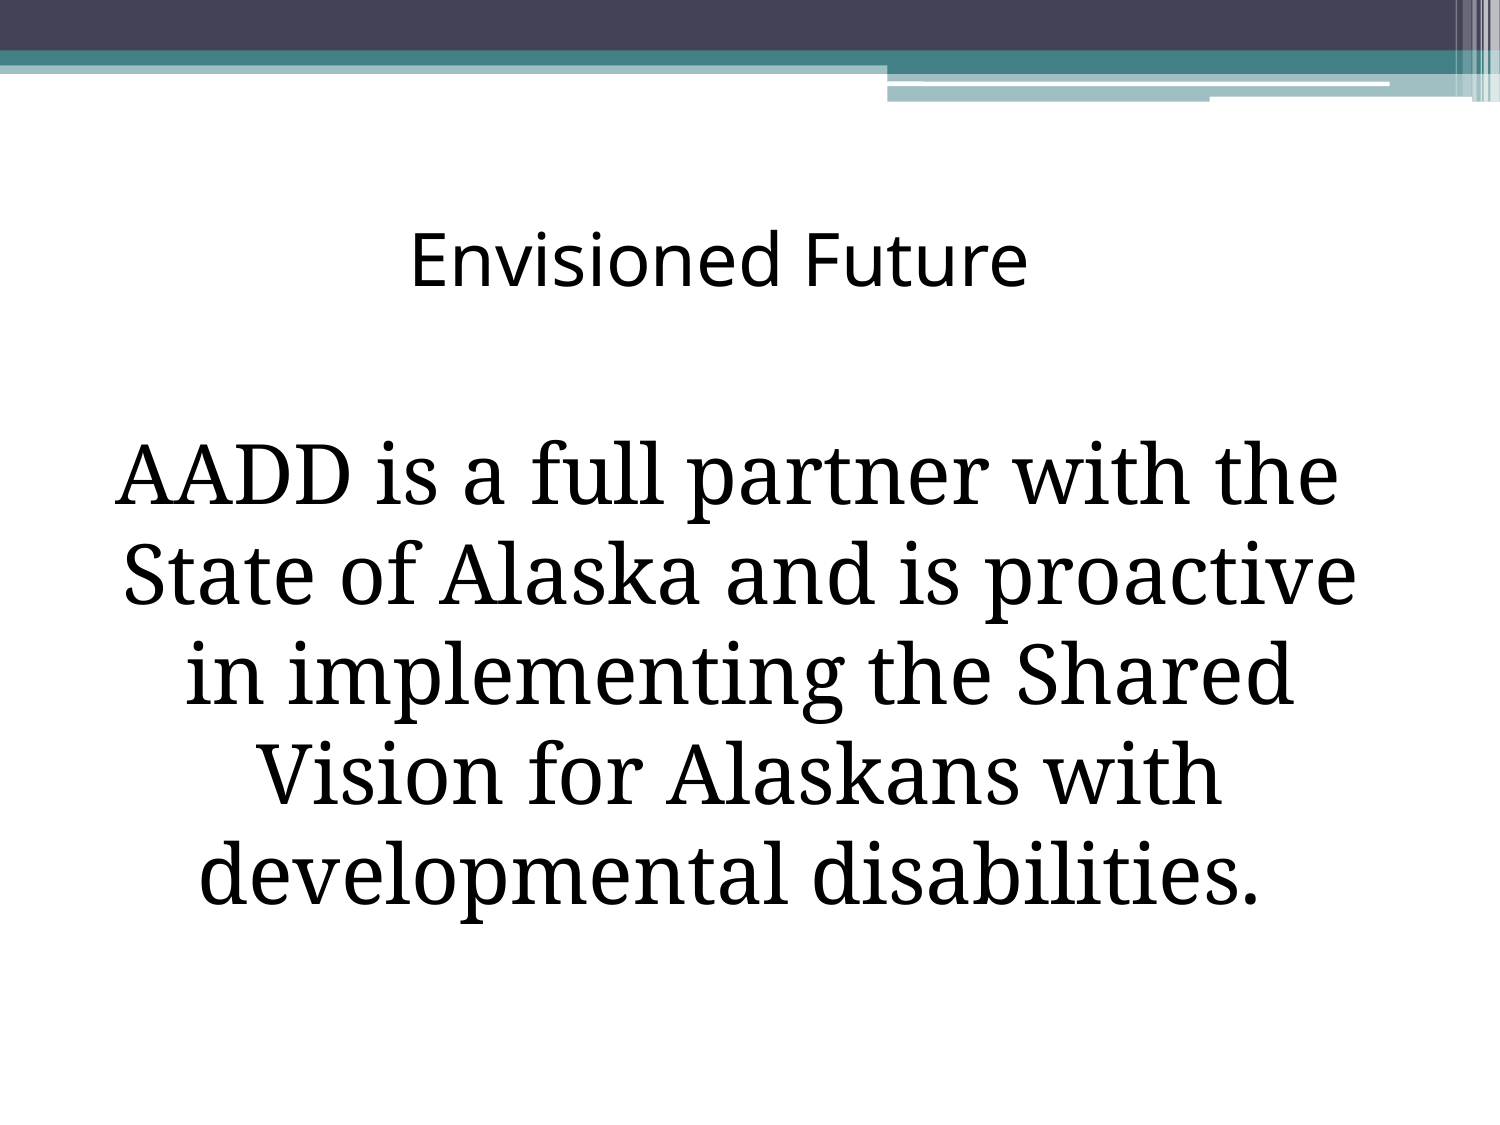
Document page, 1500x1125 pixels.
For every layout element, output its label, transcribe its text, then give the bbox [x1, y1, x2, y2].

title Envisioned Future [47, 203, 1392, 378]
list AADD is a full partner with the State of Alaska and is proactive in implementing the Shared Vision for Alaskans with developmental disabilities. [47, 413, 1392, 1102]
